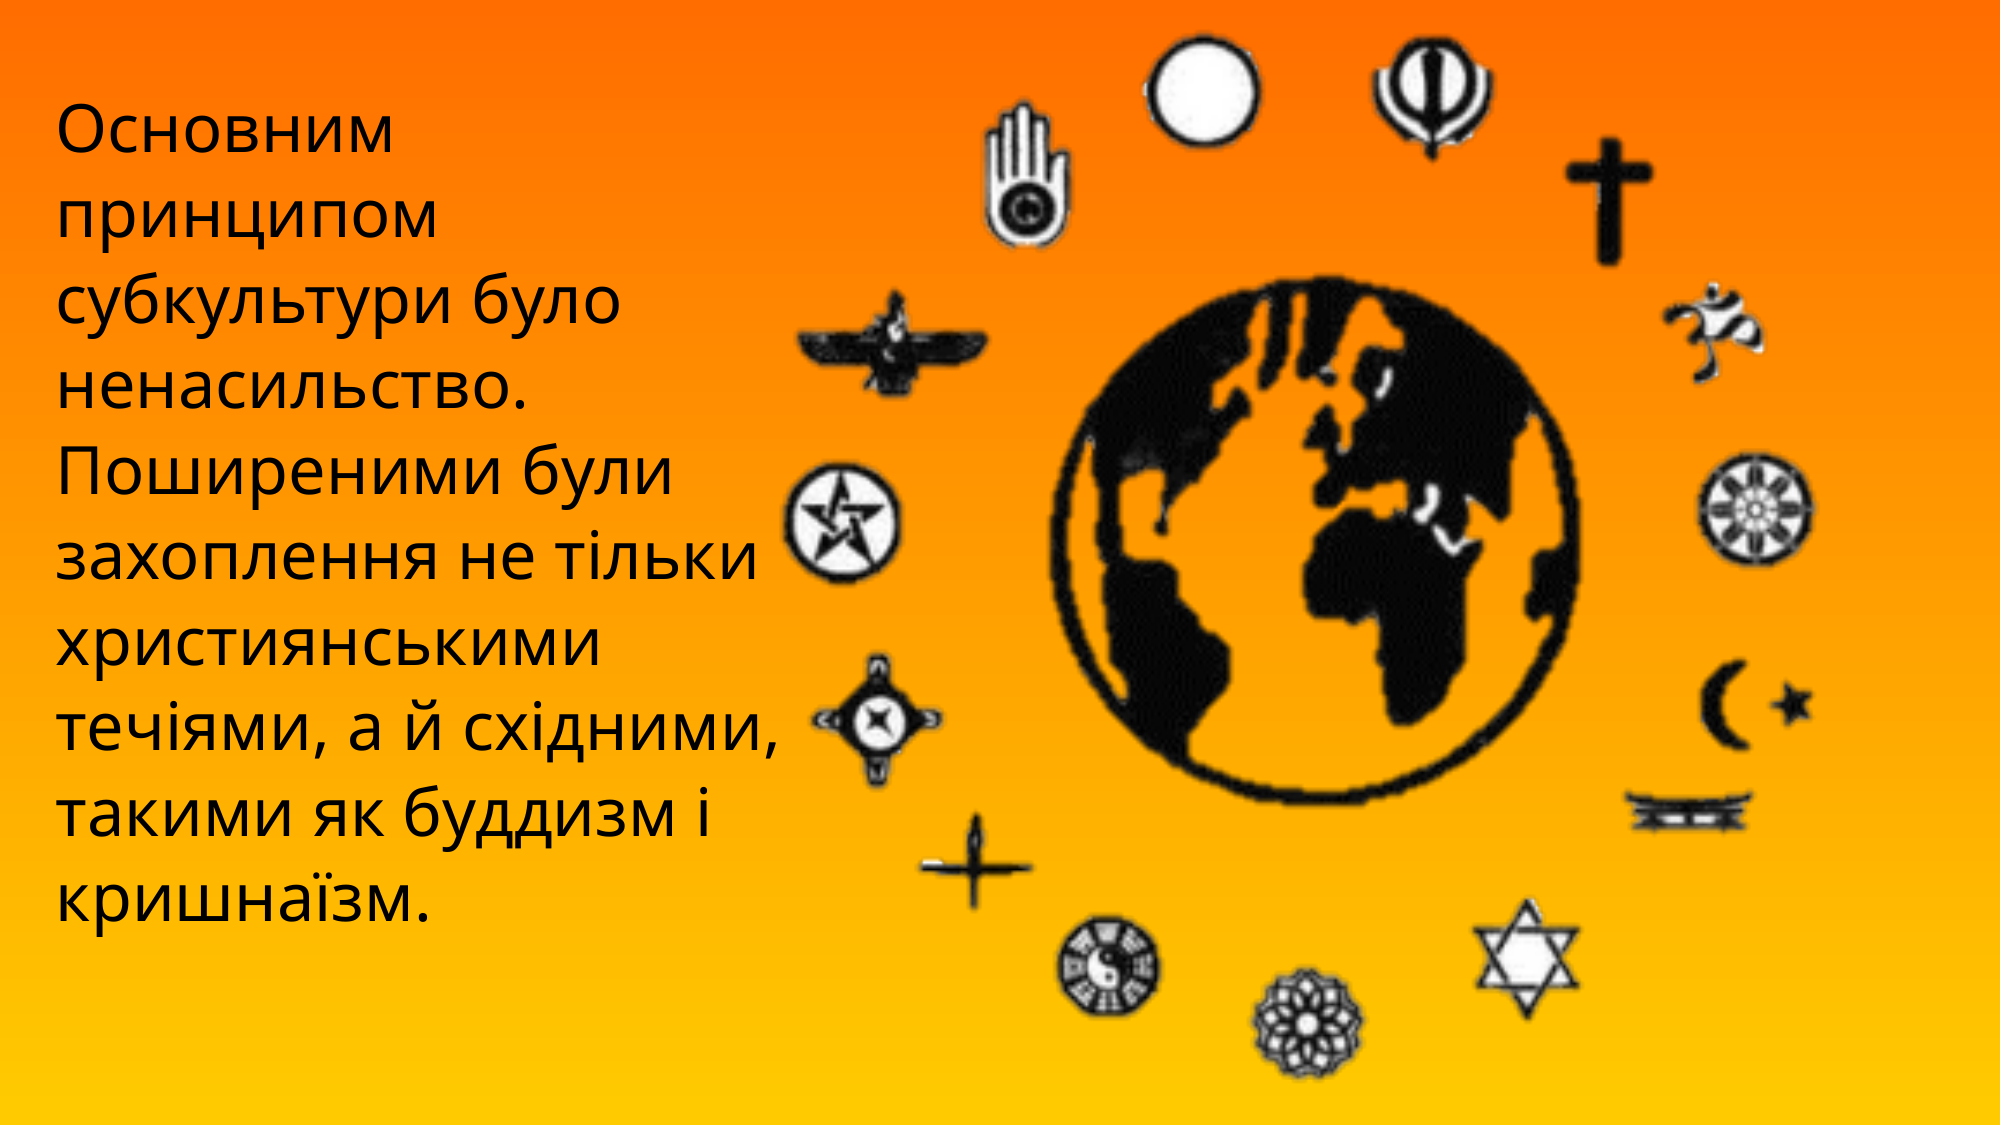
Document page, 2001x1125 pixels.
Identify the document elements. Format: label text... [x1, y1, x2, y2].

picture [771, 17, 1872, 1125]
text_box Основним принципом субкультури було ненасильство. Поширеними були захоплення не тільки християнськими течіями, а й східними, такими як буддизм і кришнаїзм. [41, 72, 771, 943]
